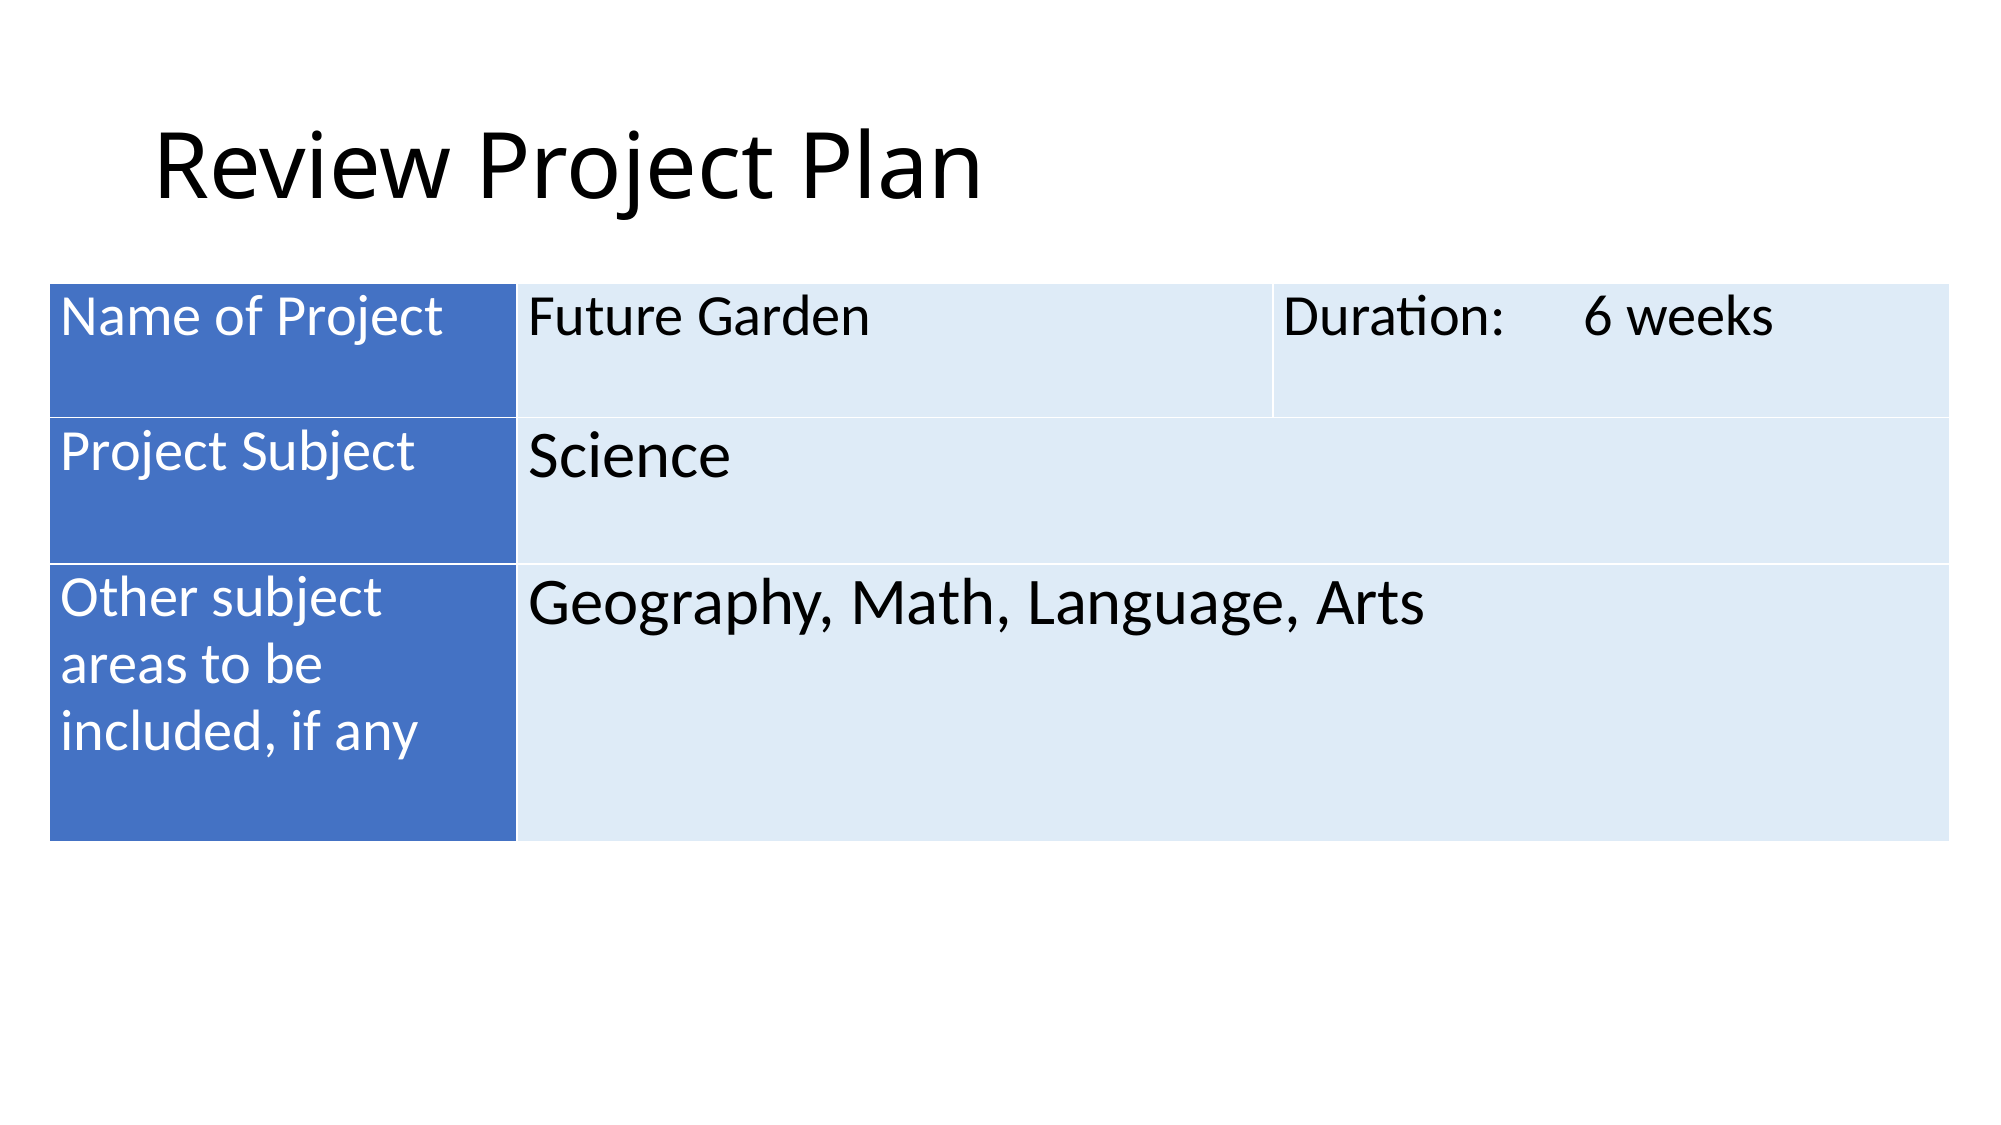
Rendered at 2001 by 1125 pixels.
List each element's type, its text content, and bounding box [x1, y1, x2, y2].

table_cell Project Subject [50, 418, 516, 563]
table_cell Geography, Math, Language, Arts [518, 565, 1949, 841]
table_header Duration: 6 weeks [1274, 284, 1949, 417]
table_header Future Garden [518, 284, 1272, 417]
title Review Project Plan [137, 59, 1863, 278]
table_header Name of Project [50, 284, 516, 417]
table_cell Science [518, 418, 1949, 563]
table_cell Other subject areas to be included, if any [50, 565, 516, 841]
